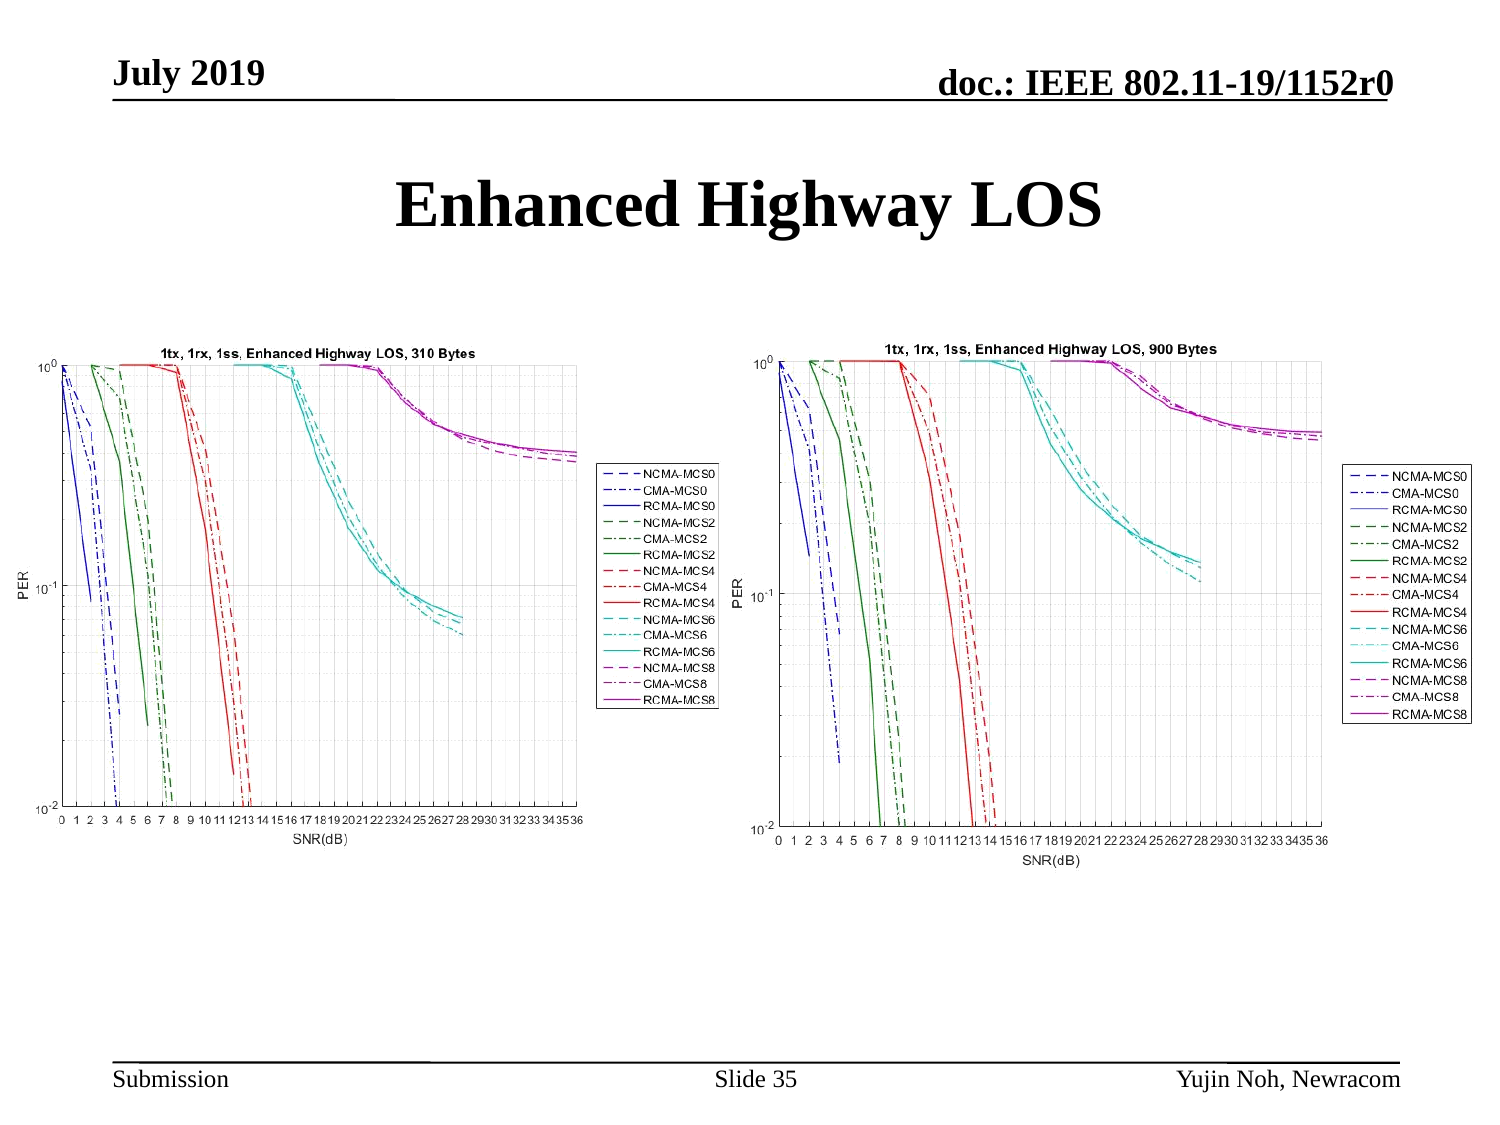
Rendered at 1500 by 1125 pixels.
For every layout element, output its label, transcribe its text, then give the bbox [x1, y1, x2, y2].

footer Yujin Noh, Newracom [878, 1061, 1402, 1093]
slide_number Slide 35 [712, 1061, 800, 1123]
title Enhanced Highway LOS [112, 112, 1388, 288]
picture [0, 318, 1500, 889]
